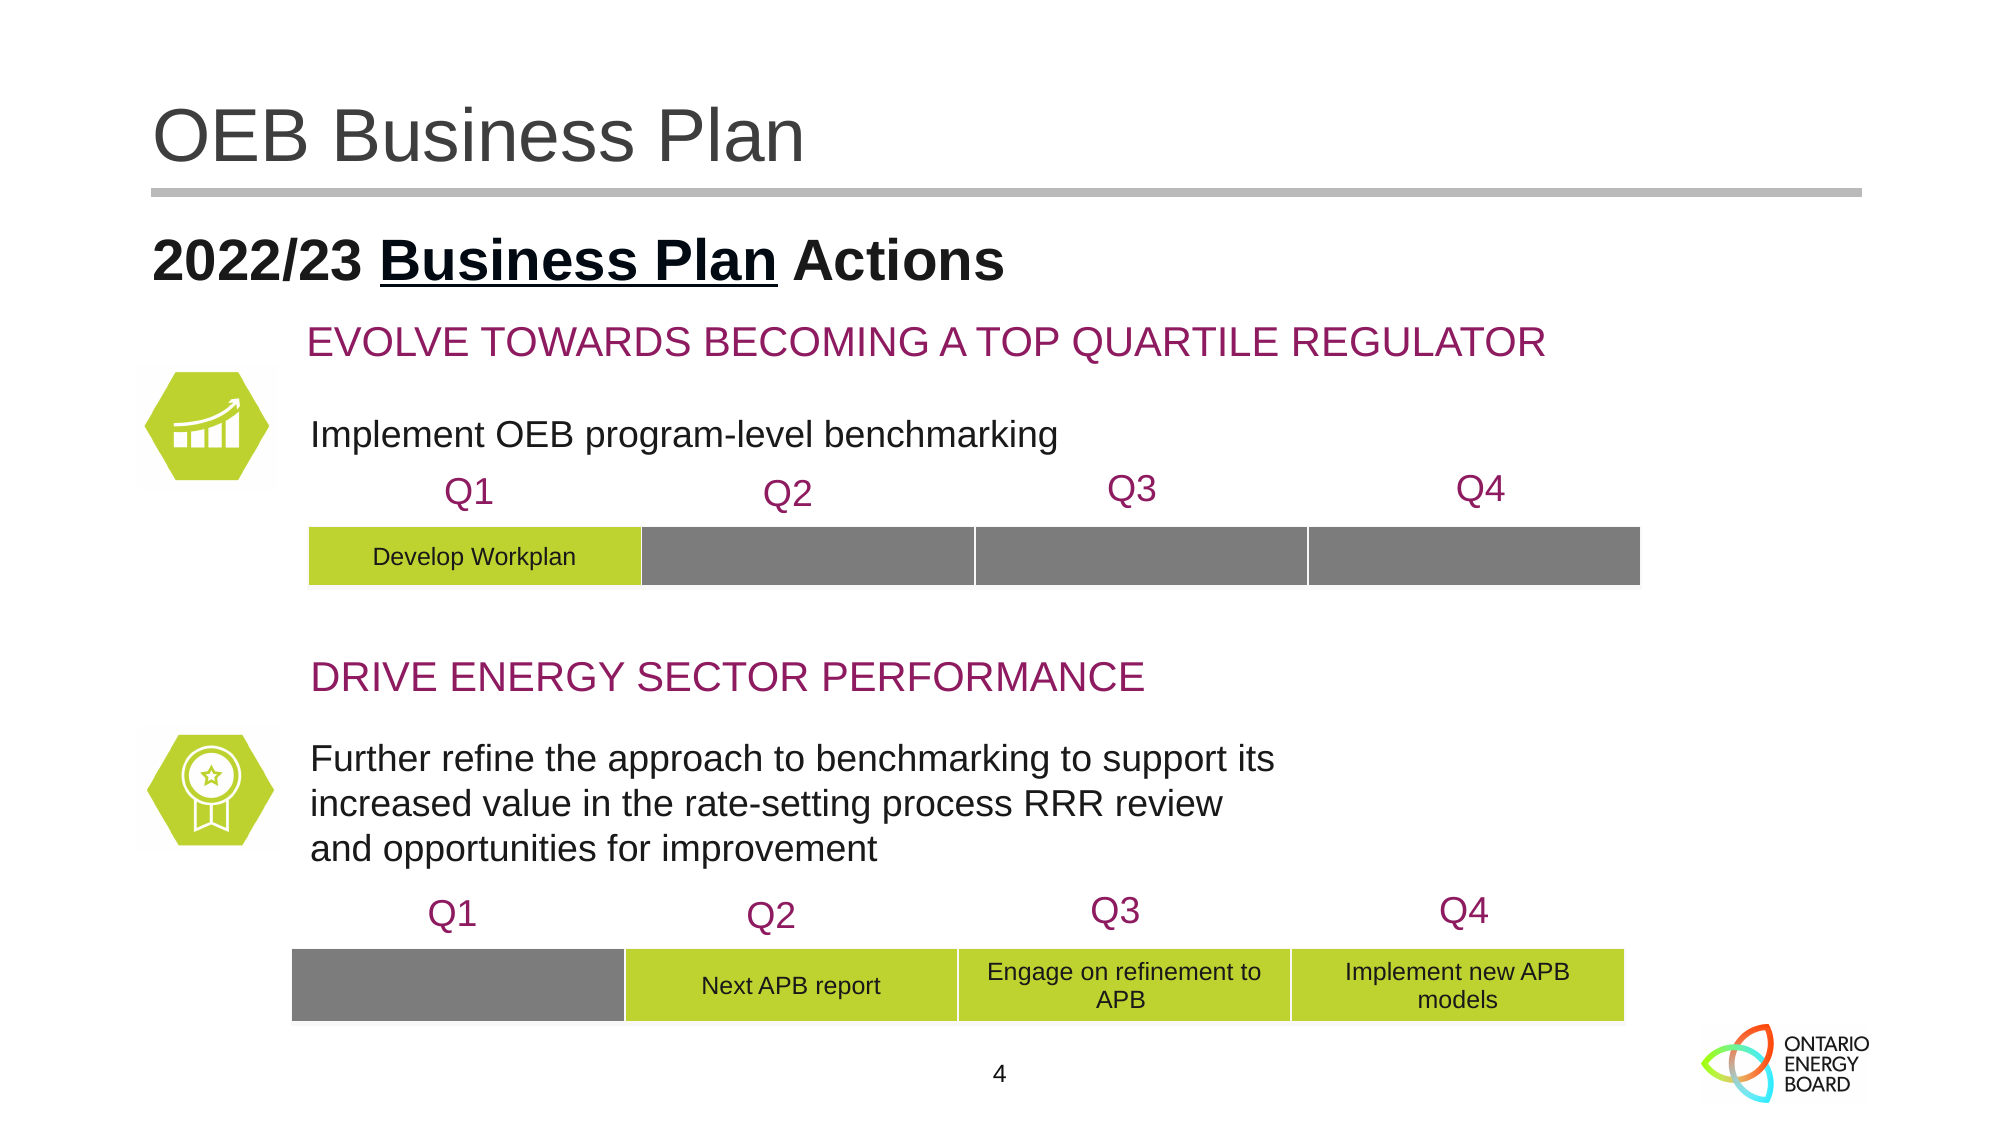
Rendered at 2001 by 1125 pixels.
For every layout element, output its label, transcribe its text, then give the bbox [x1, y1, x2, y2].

table_header Next APB report [626, 949, 957, 1021]
text_box Implement OEB program-level benchmarking [295, 402, 1296, 463]
table_header [976, 527, 1307, 585]
text_box Q4 [1424, 878, 1554, 939]
text_box Q2 [731, 883, 861, 944]
picture [1701, 1024, 1869, 1103]
text_box Q1 [412, 882, 543, 942]
text_box Q3 [1092, 456, 1222, 517]
slide_number 4 [914, 1042, 1086, 1103]
table_header [642, 527, 974, 585]
text_box 2022/23 Business Plan Actions [137, 215, 1581, 300]
table_header [292, 949, 624, 1021]
table_header Develop Workplan [309, 527, 641, 585]
table_header Engage on refinement to APB [959, 949, 1290, 1021]
text_box Further refine the approach to benchmarking to support its increased value in the rate-setting process RRR review and opportunities for improvement [295, 726, 1296, 877]
title OEB Business Plan [137, 59, 1863, 215]
text_box Q1 [429, 460, 559, 520]
picture [137, 365, 278, 490]
text_box EVOLVE TOWARDS BECOMING A TOP QUARTILE REGULATOR [291, 307, 1786, 373]
text_box Q3 [1075, 878, 1206, 939]
text_box DRIVE ENERGY SECTOR PERFORMANCE [295, 642, 1790, 708]
text_box Q4 [1441, 456, 1571, 517]
table_header Implement new APB models [1292, 949, 1624, 1021]
text_box Q2 [748, 461, 878, 522]
picture [137, 726, 281, 851]
table_header [1309, 527, 1640, 585]
